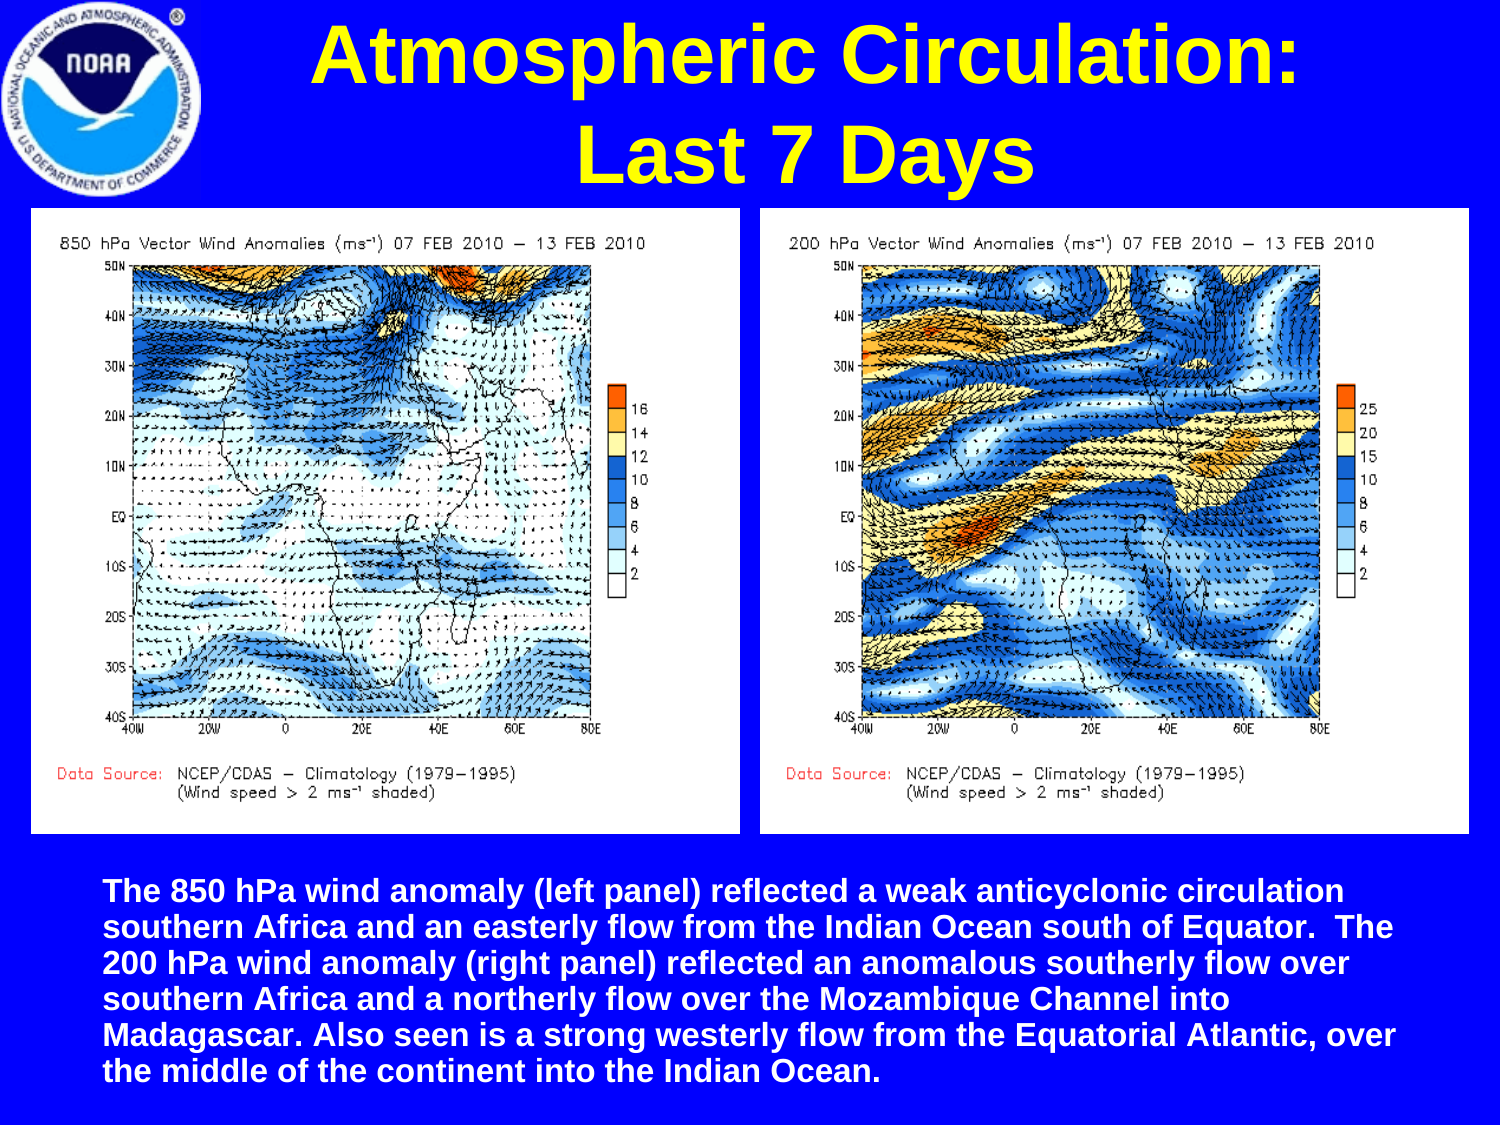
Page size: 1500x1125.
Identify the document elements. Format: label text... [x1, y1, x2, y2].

picture [31, 208, 740, 834]
text_box The 850 hPa wind anomaly (left panel) reflected a weak anticyclonic circulation southern Africa and an easterly flow from the Indian Ocean south of Equator. The 200 hPa wind anomaly (right panel) reflected an anomalous southerly flow over southern Africa and a northerly flow over the Mozambique Channel into Madagascar. Also seen is a strong westerly flow from the Equatorial Atlantic, over the middle of the continent into the Indian Ocean. [87, 866, 1425, 1097]
picture [0, 0, 200, 200]
picture [760, 208, 1469, 834]
title Atmospheric Circulation: Last 7 Days [174, 24, 1438, 175]
